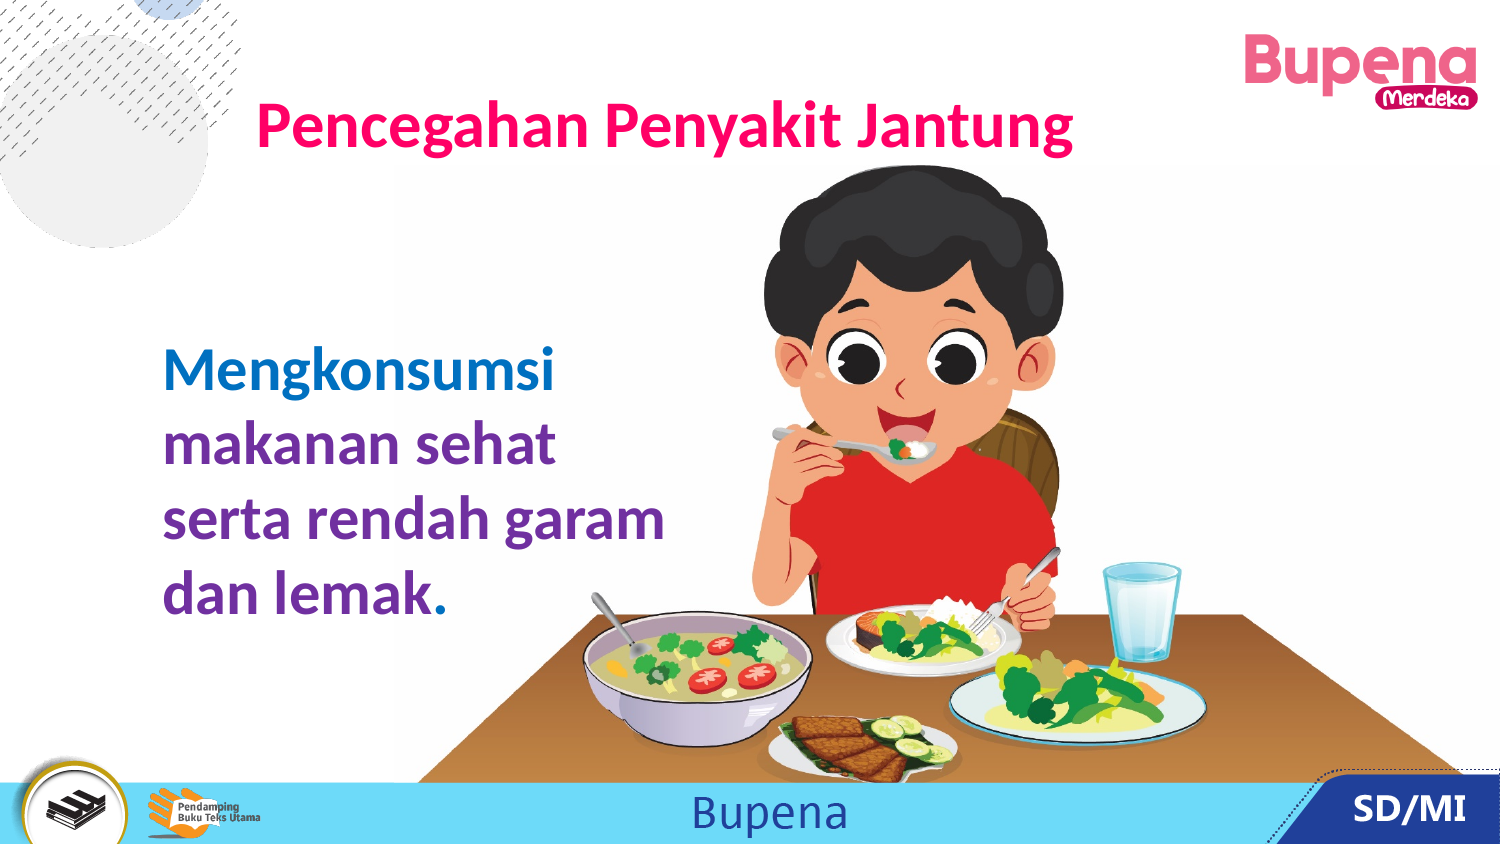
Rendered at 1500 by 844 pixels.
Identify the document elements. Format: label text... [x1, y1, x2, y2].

picture [0, 0, 324, 351]
text_box Pencegahan Penyakit Jantung [327, 73, 1388, 169]
text_box Mengkonsumsi makanan sehat serta rendah garam dan lemak. [147, 320, 388, 635]
picture [0, 165, 1500, 844]
picture [1234, 15, 1500, 115]
